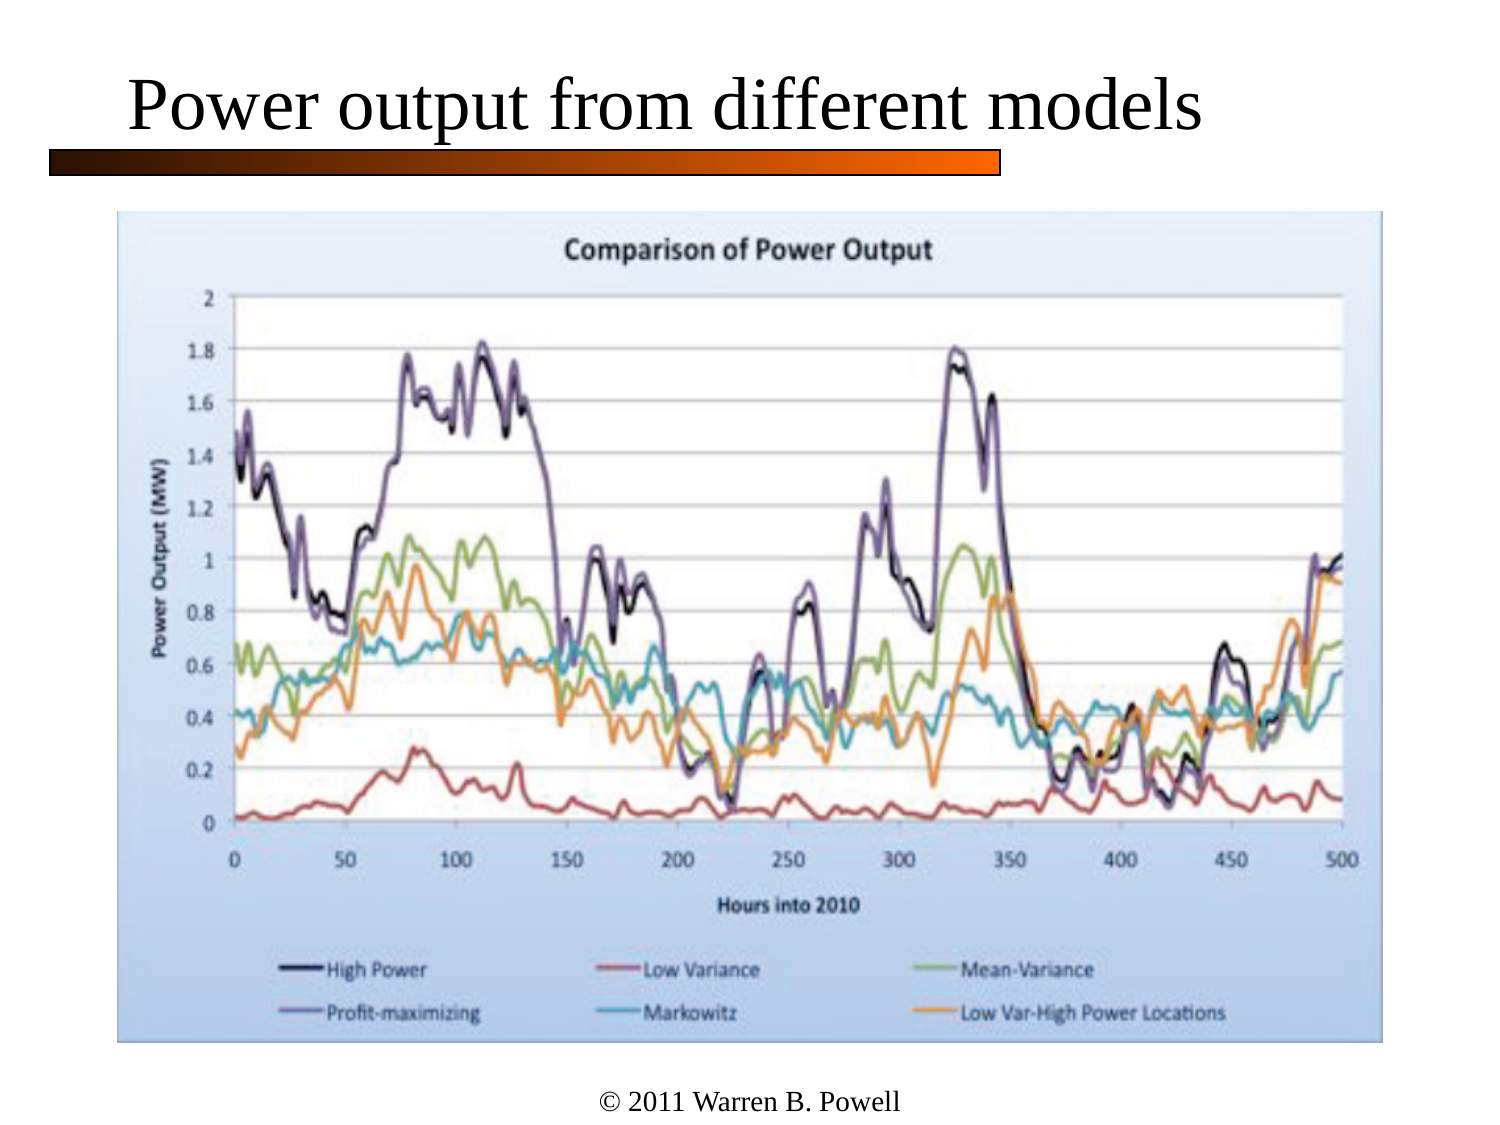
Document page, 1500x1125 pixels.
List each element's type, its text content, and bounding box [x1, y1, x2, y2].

title Power output from different models [112, 49, 1388, 151]
footer © 2011 Warren B. Powell [512, 1074, 988, 1125]
picture [116, 210, 1383, 1043]
